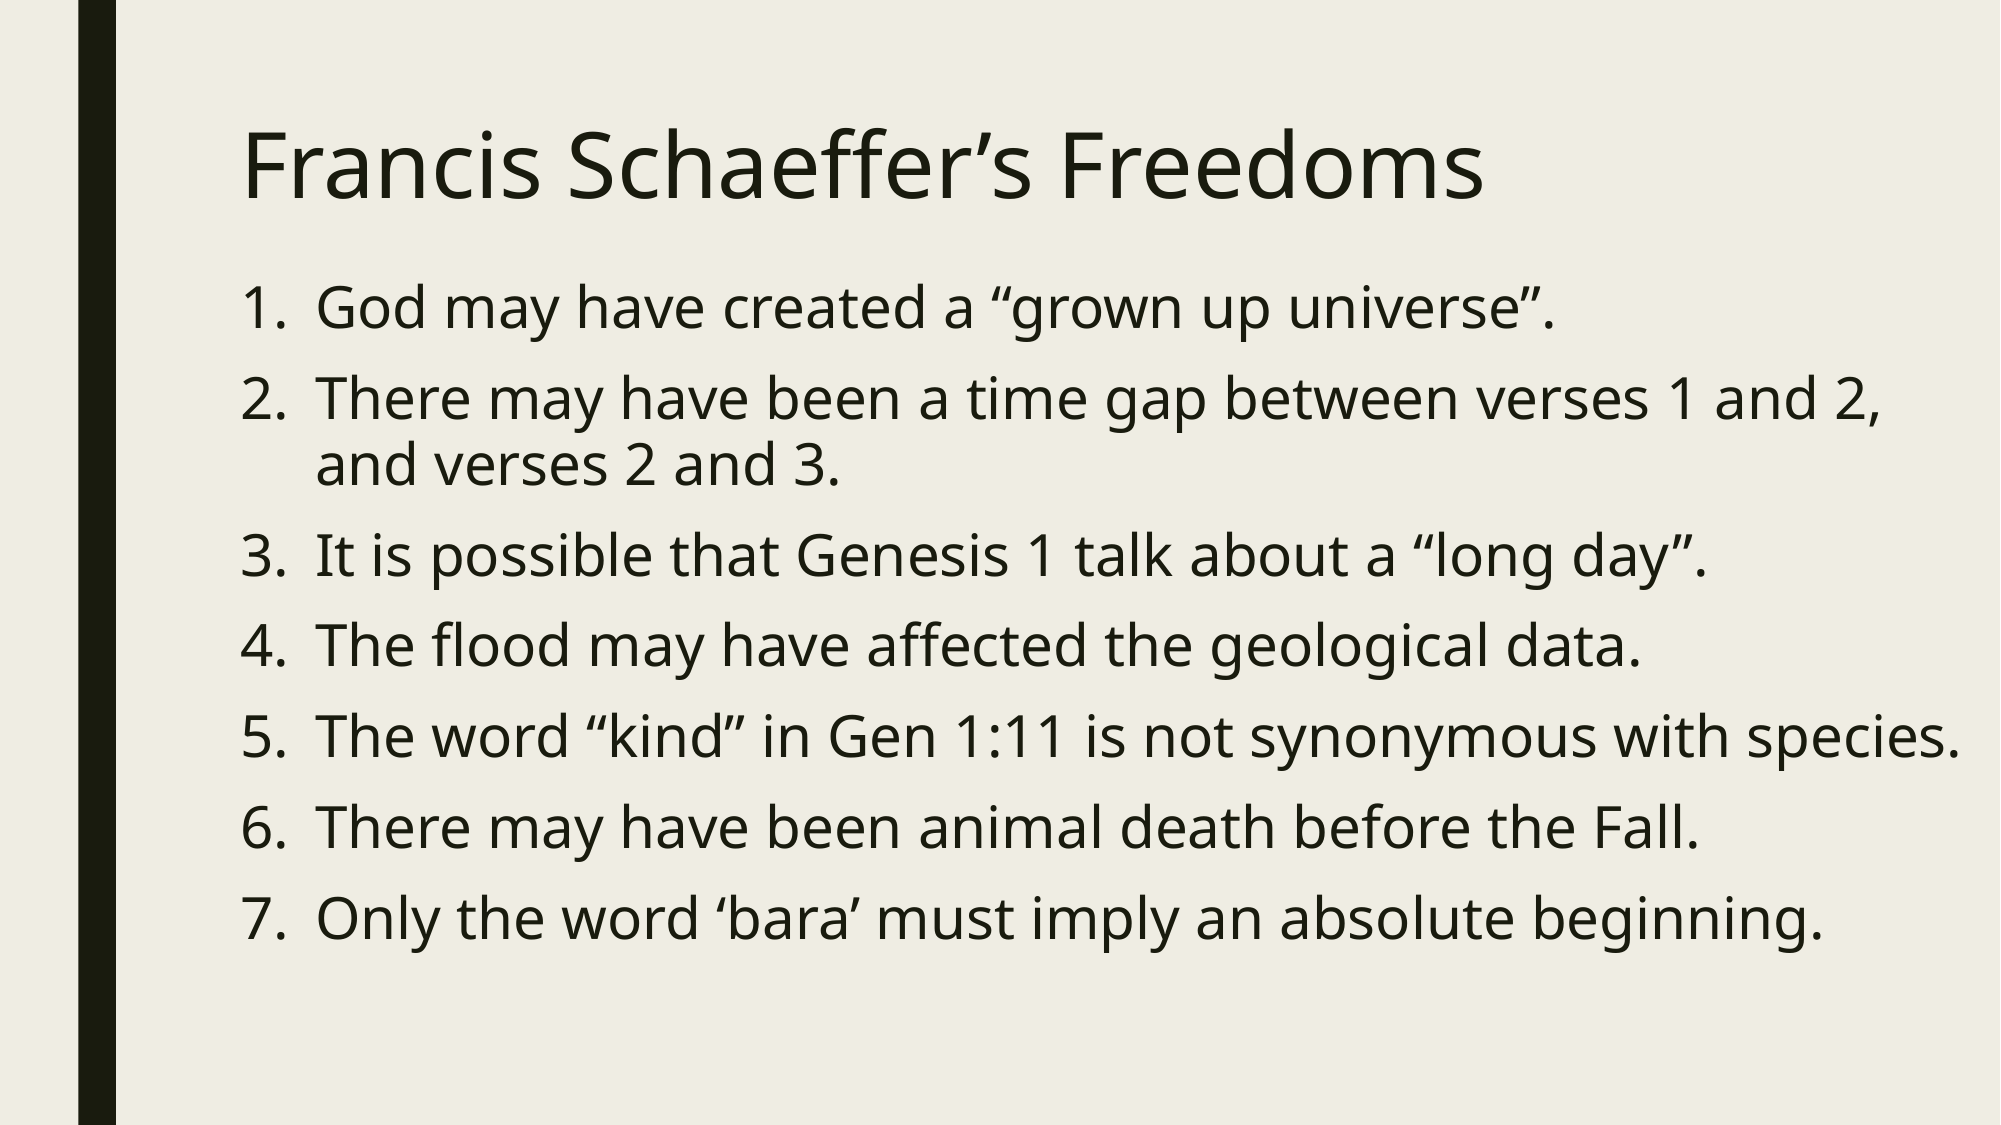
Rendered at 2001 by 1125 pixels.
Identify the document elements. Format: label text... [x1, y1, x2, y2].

title Francis Schaeffer’s Freedoms [225, 112, 1800, 268]
list God may have created a “grown up universe”. There may have been a time gap between verses 1 and 2, and verses 2 and 3. It is possible that Genesis 1 talk about a “long day”. The flood may have affected the geological data. The word “kind” in Gen 1:11 is not synonymous with species. There may have been animal death before the Fall. Only the word ‘bara’ must imply an absolute beginning. [225, 268, 2000, 1057]
